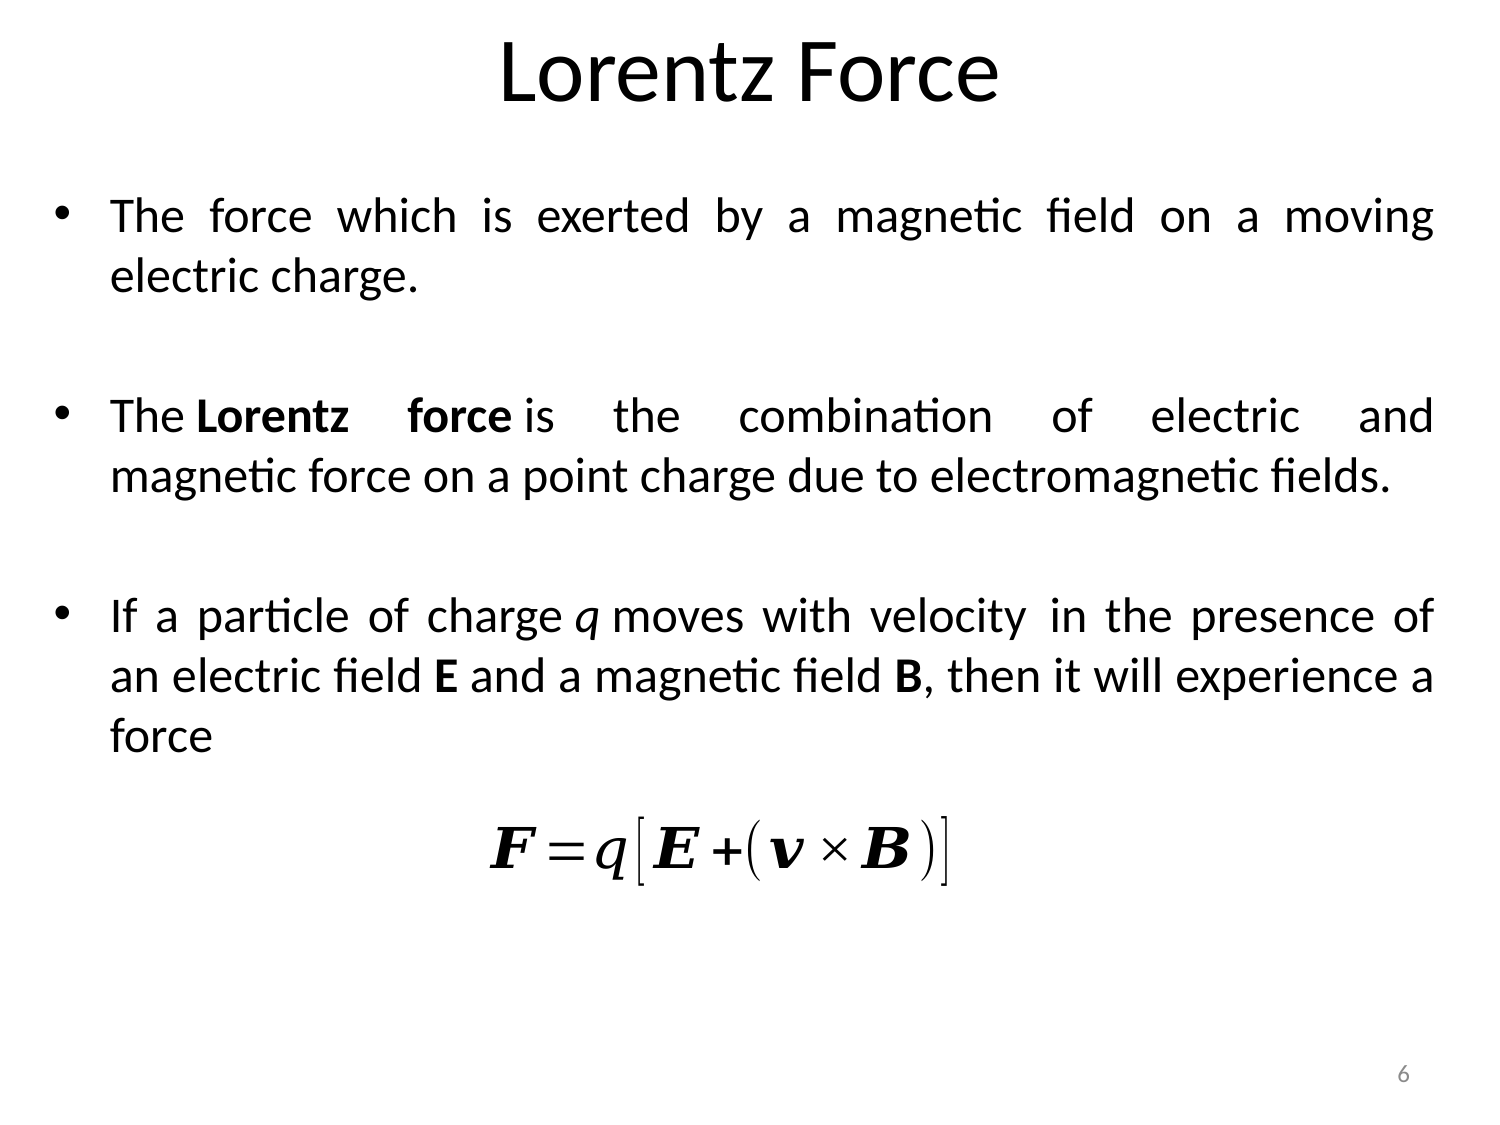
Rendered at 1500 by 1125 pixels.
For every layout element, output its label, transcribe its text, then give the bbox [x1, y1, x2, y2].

slide_number 6 [1074, 1042, 1425, 1103]
title Lorentz Force [75, 0, 1425, 130]
